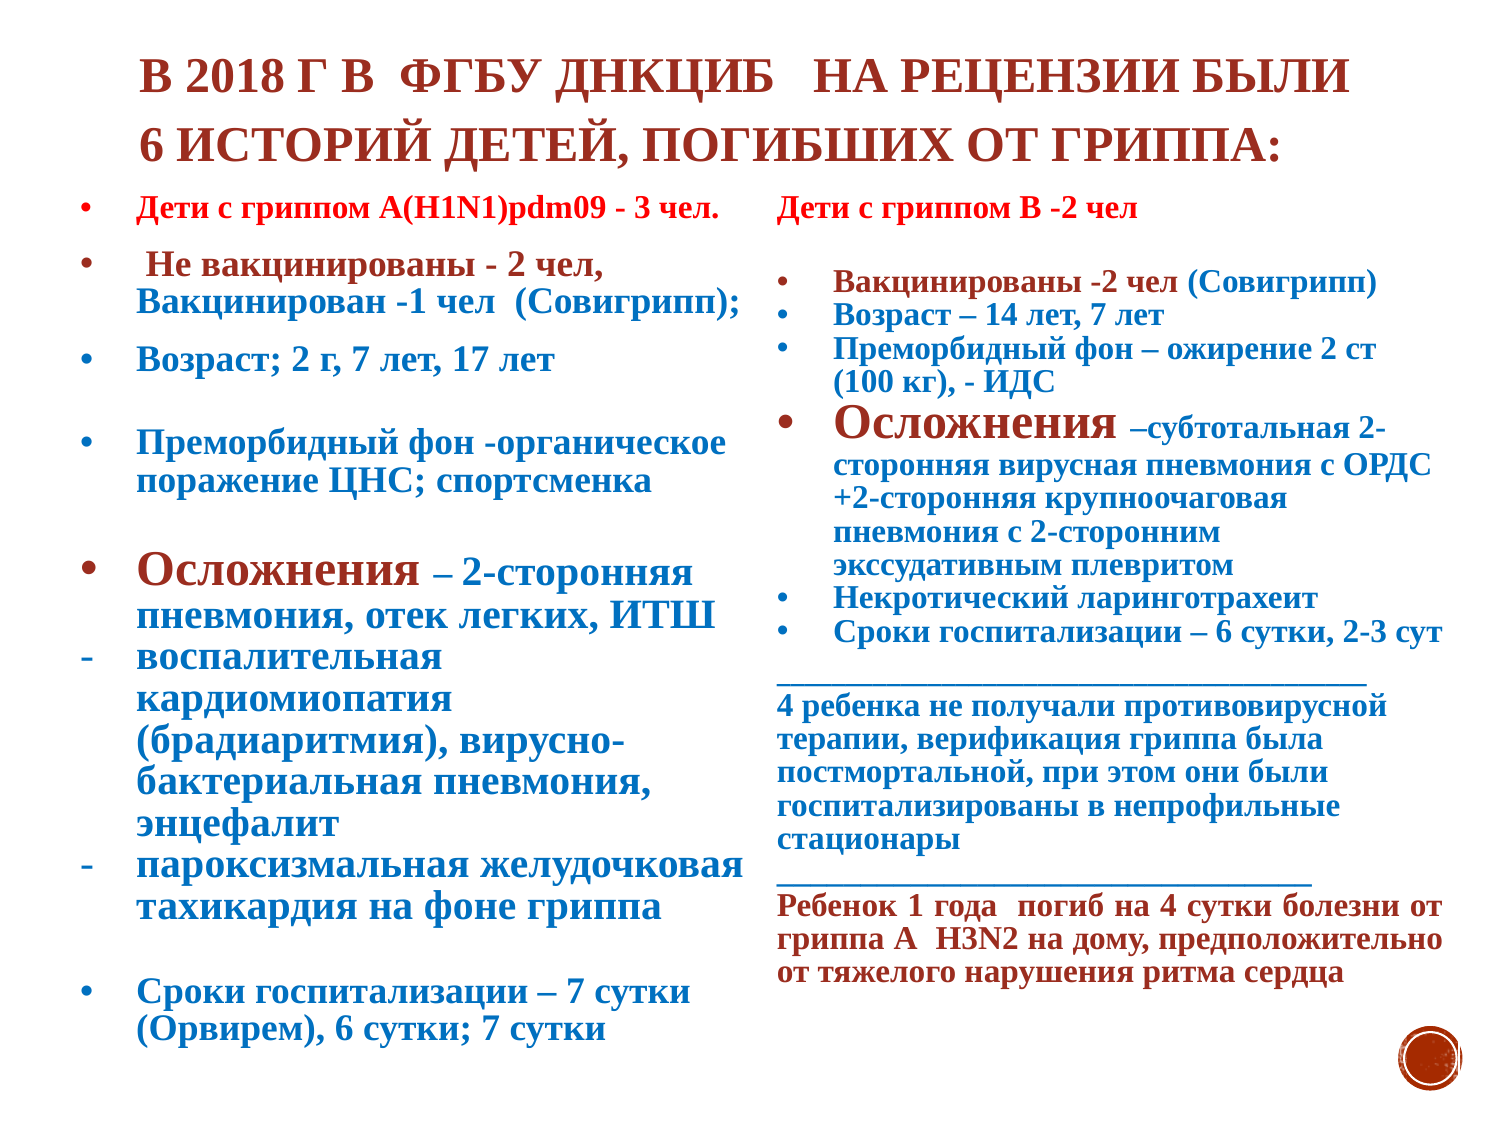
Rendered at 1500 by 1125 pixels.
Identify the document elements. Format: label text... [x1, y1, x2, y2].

table_header Дети с гриппом В -2 чел Вакцинированы -2 чел (Совигрипп) Возраст – 14 лет, 7 лет Преморбидный фон – ожирение 2 ст (100 кг), - ИДС Осложнения –субтотальная 2-сторонняя вирусная пневмония с ОРДС +2-сторонняя крупноочаговая пневмония с 2-сторонним экссудативным плевритом Некротический ларинготрахеит Сроки госпитализации – 6 сутки, 2-3 сут ___________________________________________ 4 ребенка не получали противовирусной терапии, верификация гриппа была постмортальной, при этом они были госпитализированы в непрофильные стационары ________________________________ Ребенок 1 года погиб на 4 сутки болезни от гриппа А H3N2 на дому, предположительно от тяжелого нарушения ритма сердца [763, 185, 1458, 1104]
title В 2018 г в ФГБУ ДНКЦИБ на рецензии были 6 историй детей, погибших от гриппа: [124, 0, 1400, 184]
table_header Дети с гриппом А(H1N1)pdm09 - 3 чел. Не вакцинированы - 2 чел, Вакцинирован -1 чел (Совигрипп); Возраст; 2 г, 7 лет, 17 лет Преморбидный фон -органическое поражение ЦНС; спортсменка Осложнения – 2-сторонняя пневмония, отек легких, ИТШ воспалительная кардиомиопатия (брадиаритмия), вирусно-бактериальная пневмония, энцефалит пароксизмальная желудочковая тахикардия на фоне гриппа Сроки госпитализации – 7 сутки (Орвирем), 6 сутки; 7 сутки [66, 185, 761, 1104]
